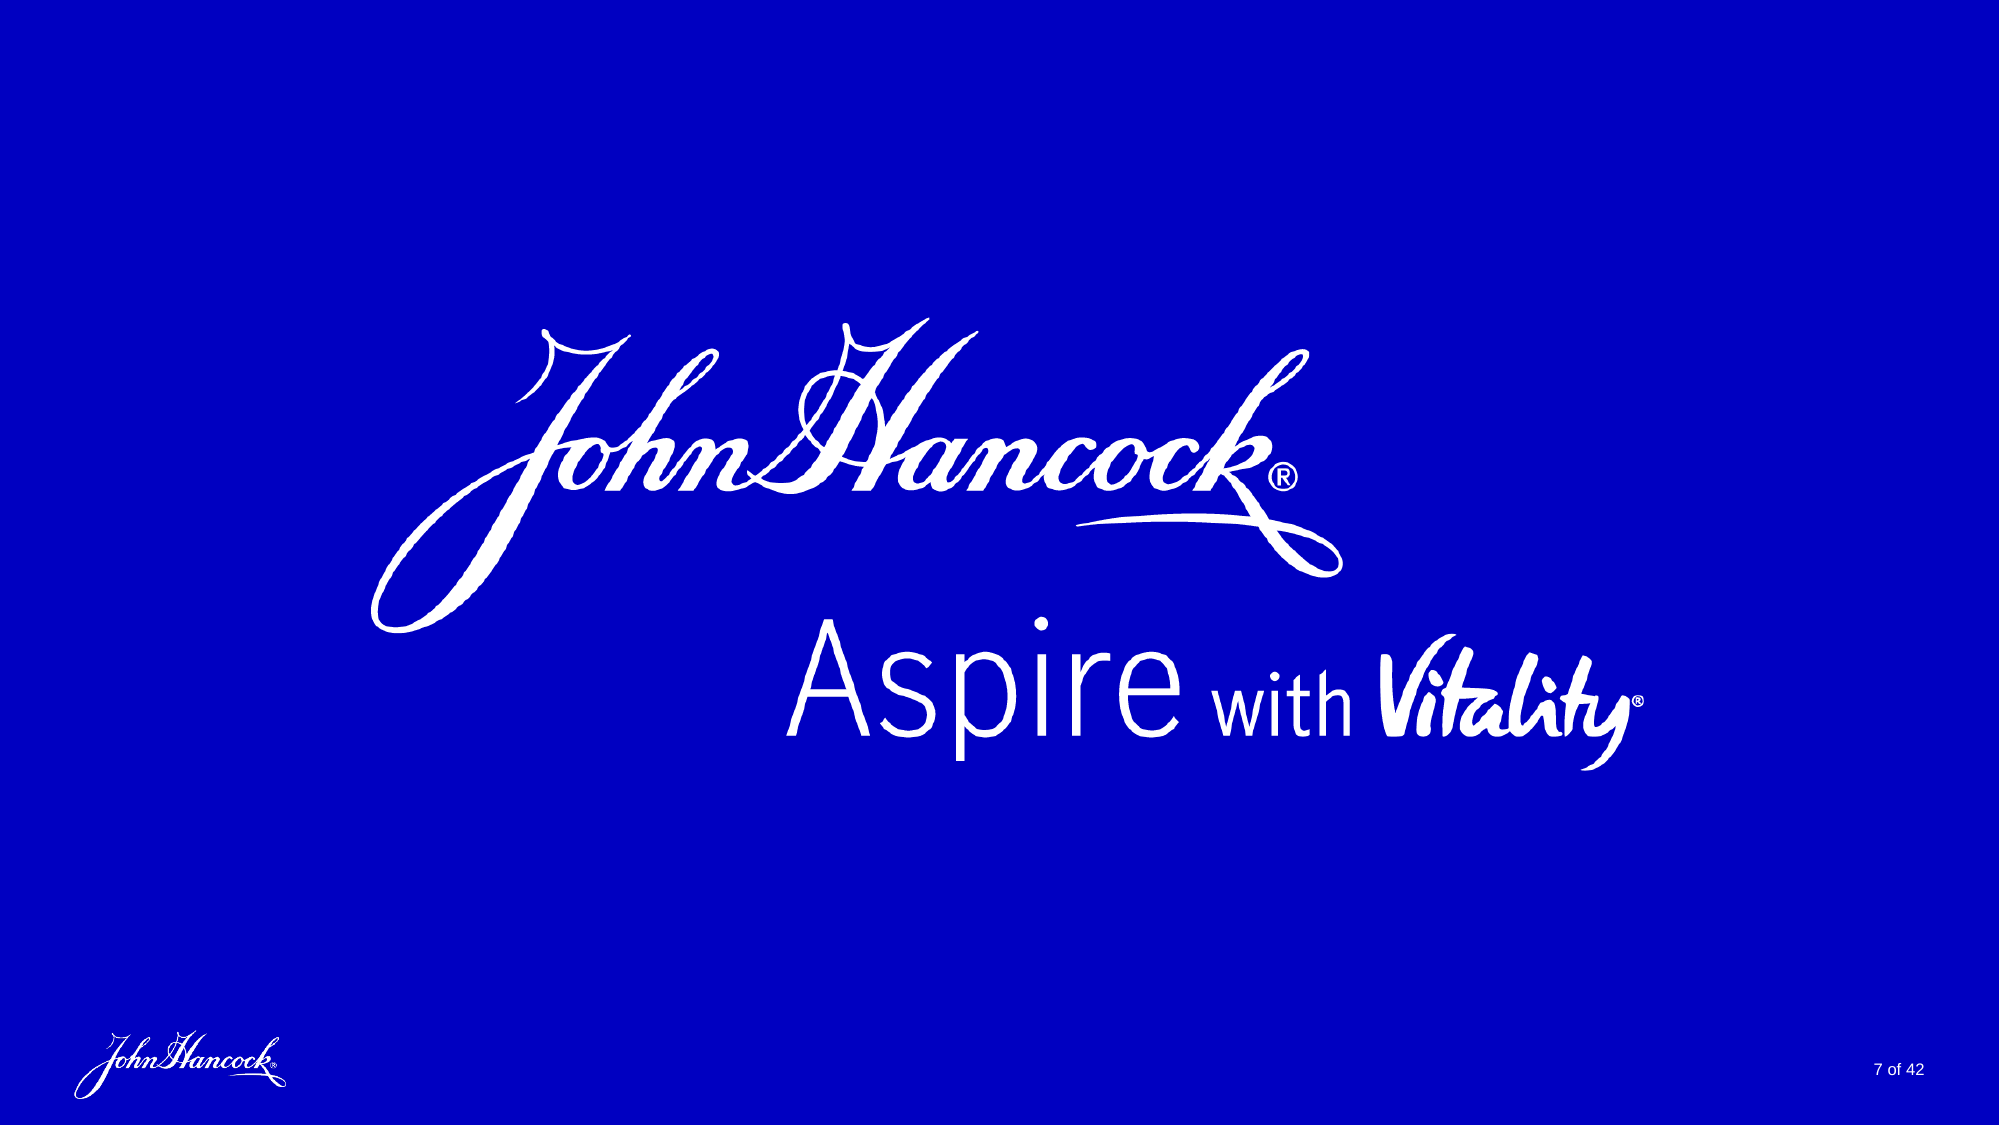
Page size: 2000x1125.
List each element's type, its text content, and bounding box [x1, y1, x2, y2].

slide_number 7 of 42 [1852, 1049, 1925, 1079]
picture [74, 1030, 286, 1099]
picture [371, 317, 1644, 771]
